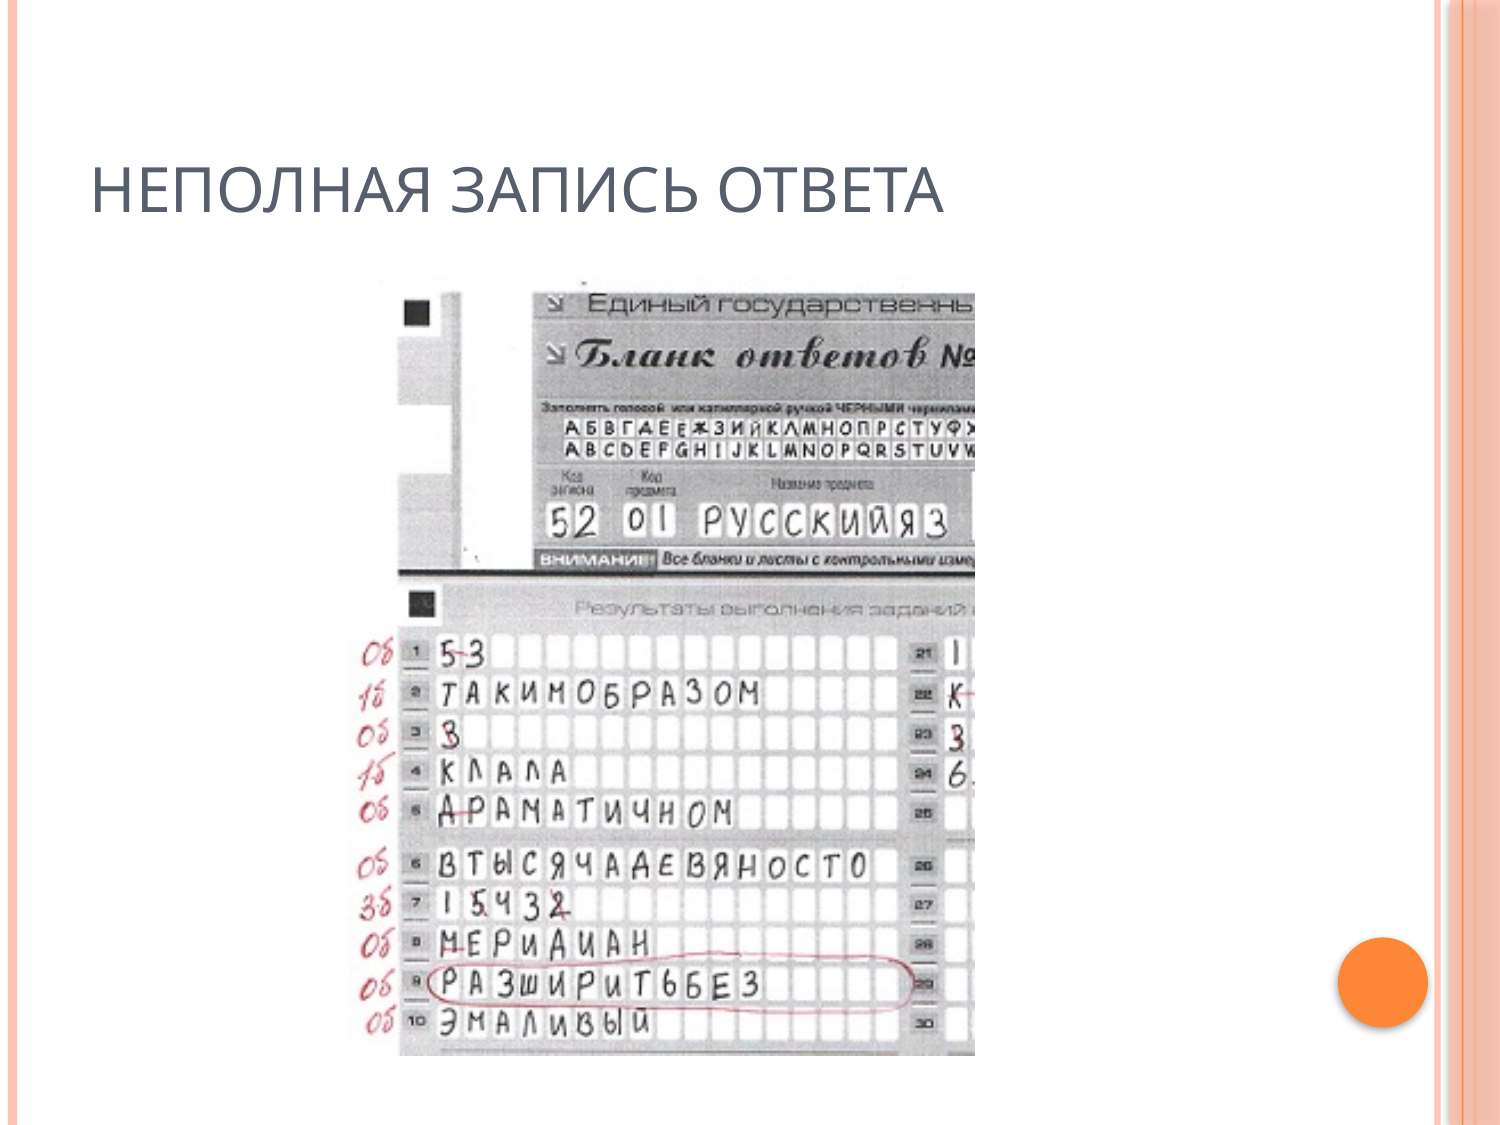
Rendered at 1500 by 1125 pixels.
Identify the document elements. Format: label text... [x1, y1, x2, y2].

title Неполная запись ответа [75, 45, 1300, 233]
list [347, 278, 975, 1056]
